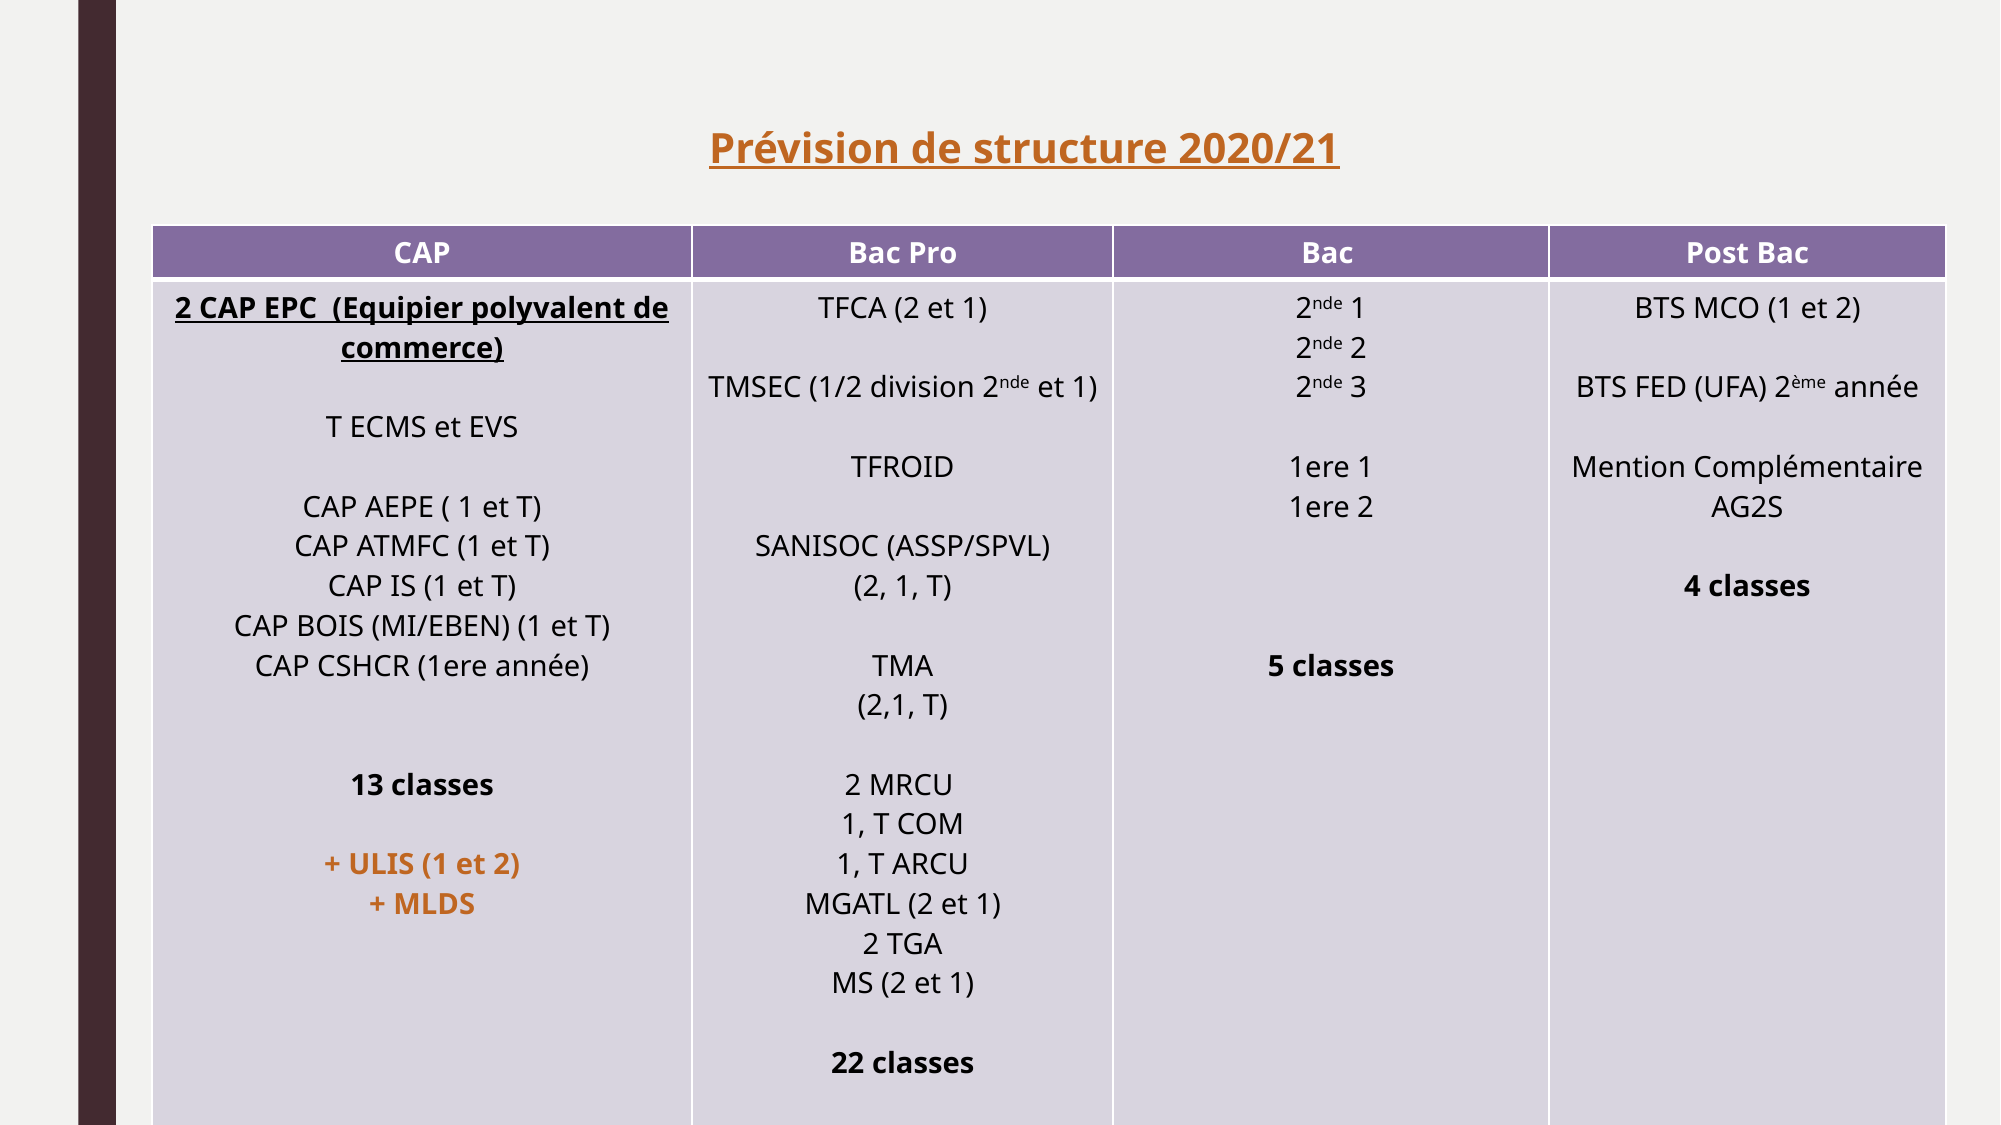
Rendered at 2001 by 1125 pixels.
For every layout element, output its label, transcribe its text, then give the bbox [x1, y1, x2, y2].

table_header CAP [153, 226, 691, 277]
table_cell 2 CAP EPC (Equipier polyvalent de commerce) T ECMS et EVS CAP AEPE ( 1 et T) CAP ATMFC (1 et T) CAP IS (1 et T) CAP BOIS (MI/EBEN) (1 et T) CAP CSHCR (1ere année) 13 classes + ULIS (1 et 2) + MLDS [153, 282, 691, 1125]
table_header Bac [1114, 226, 1548, 277]
table_cell TFCA (2 et 1) TMSEC (1/2 division 2nde et 1) TFROID SANISOC (ASSP/SPVL) (2, 1, T) TMA (2,1, T) 2 MRCU 1, T COM 1, T ARCU MGATL (2 et 1) 2 TGA MS (2 et 1) 22 classes + MLDS [693, 282, 1112, 1125]
table_header Bac Pro [693, 226, 1112, 277]
table_cell BTS MCO (1 et 2) BTS FED (UFA) 2ème année Mention Complémentaire AG2S 4 classes [1550, 282, 1945, 1125]
table_cell 2nde 1 2nde 2 2nde 3 1ere 1 1ere 2 5 classes [1114, 282, 1548, 1125]
title Prévision de structure 2020/21 [154, 84, 1896, 193]
table_header Post Bac [1550, 226, 1945, 277]
